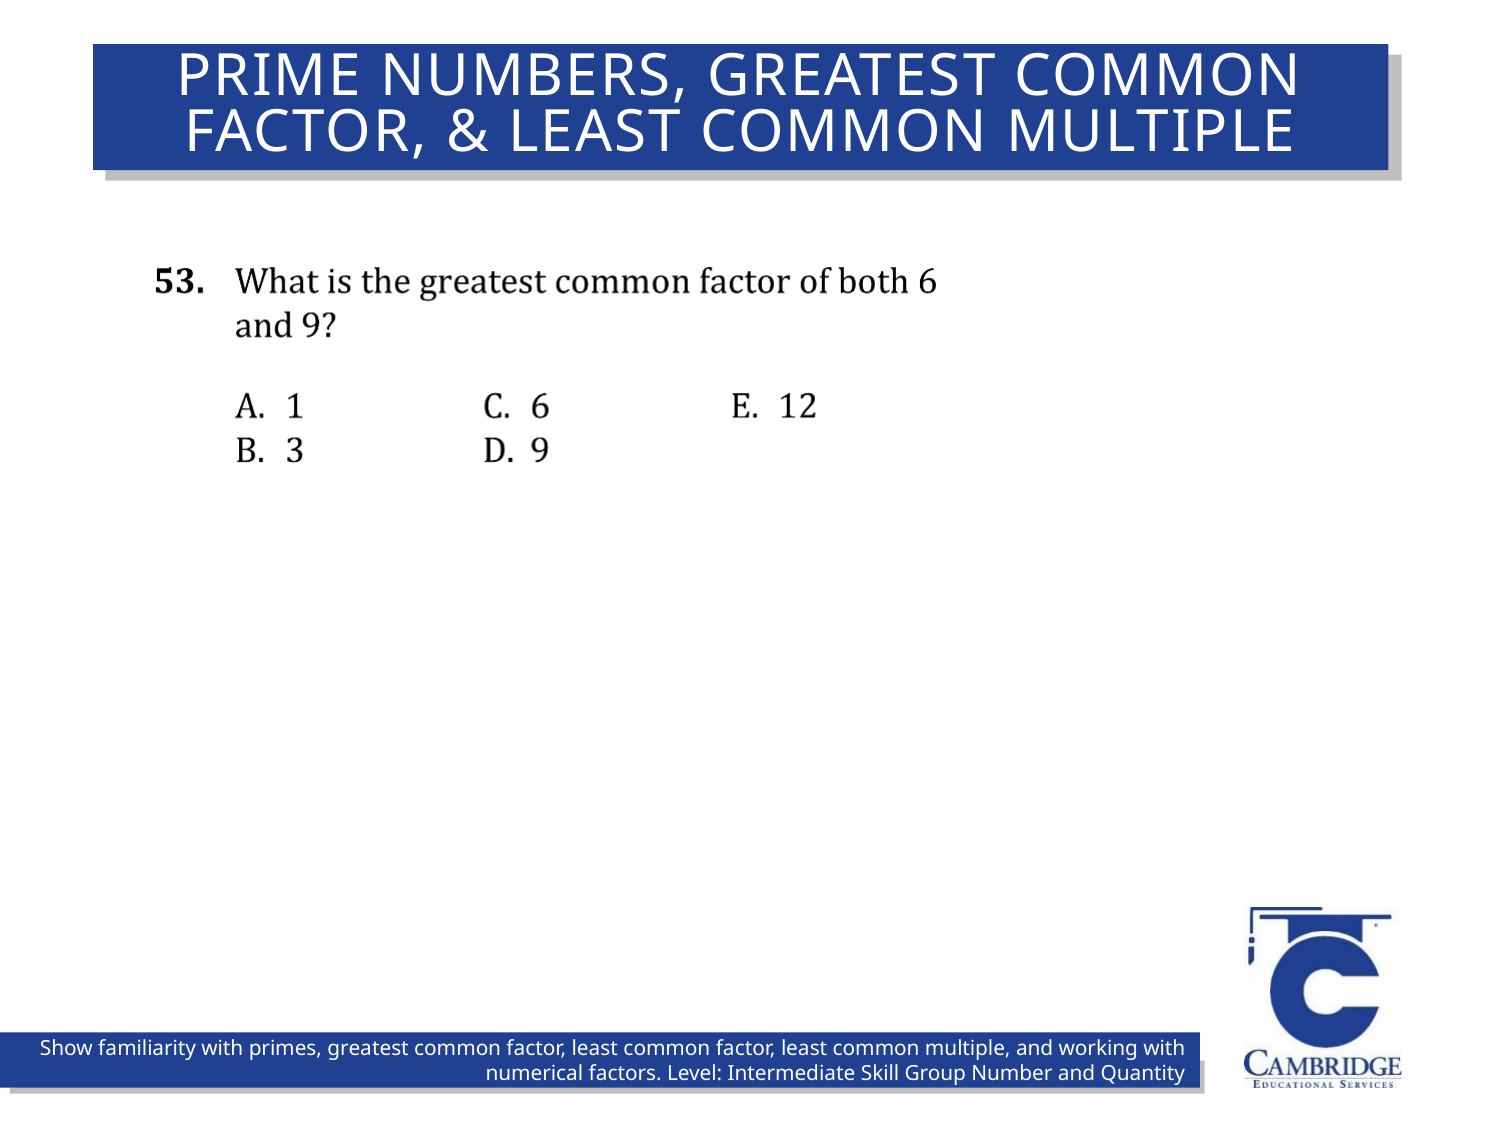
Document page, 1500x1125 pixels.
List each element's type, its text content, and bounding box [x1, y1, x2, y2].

text_box Show familiarity with primes, greatest common factor, least common factor, least common multiple, and working with numerical factors. Level: Intermediate Skill Group Number and Quantity [0, 1032, 1200, 1088]
text_box [9, 1059, 1206, 1095]
picture [1244, 907, 1403, 1088]
picture [154, 254, 956, 475]
text_box [104, 53, 1403, 182]
title Prime numbers, Greatest Common Factor, & Least Common Multiple [93, 44, 1389, 171]
